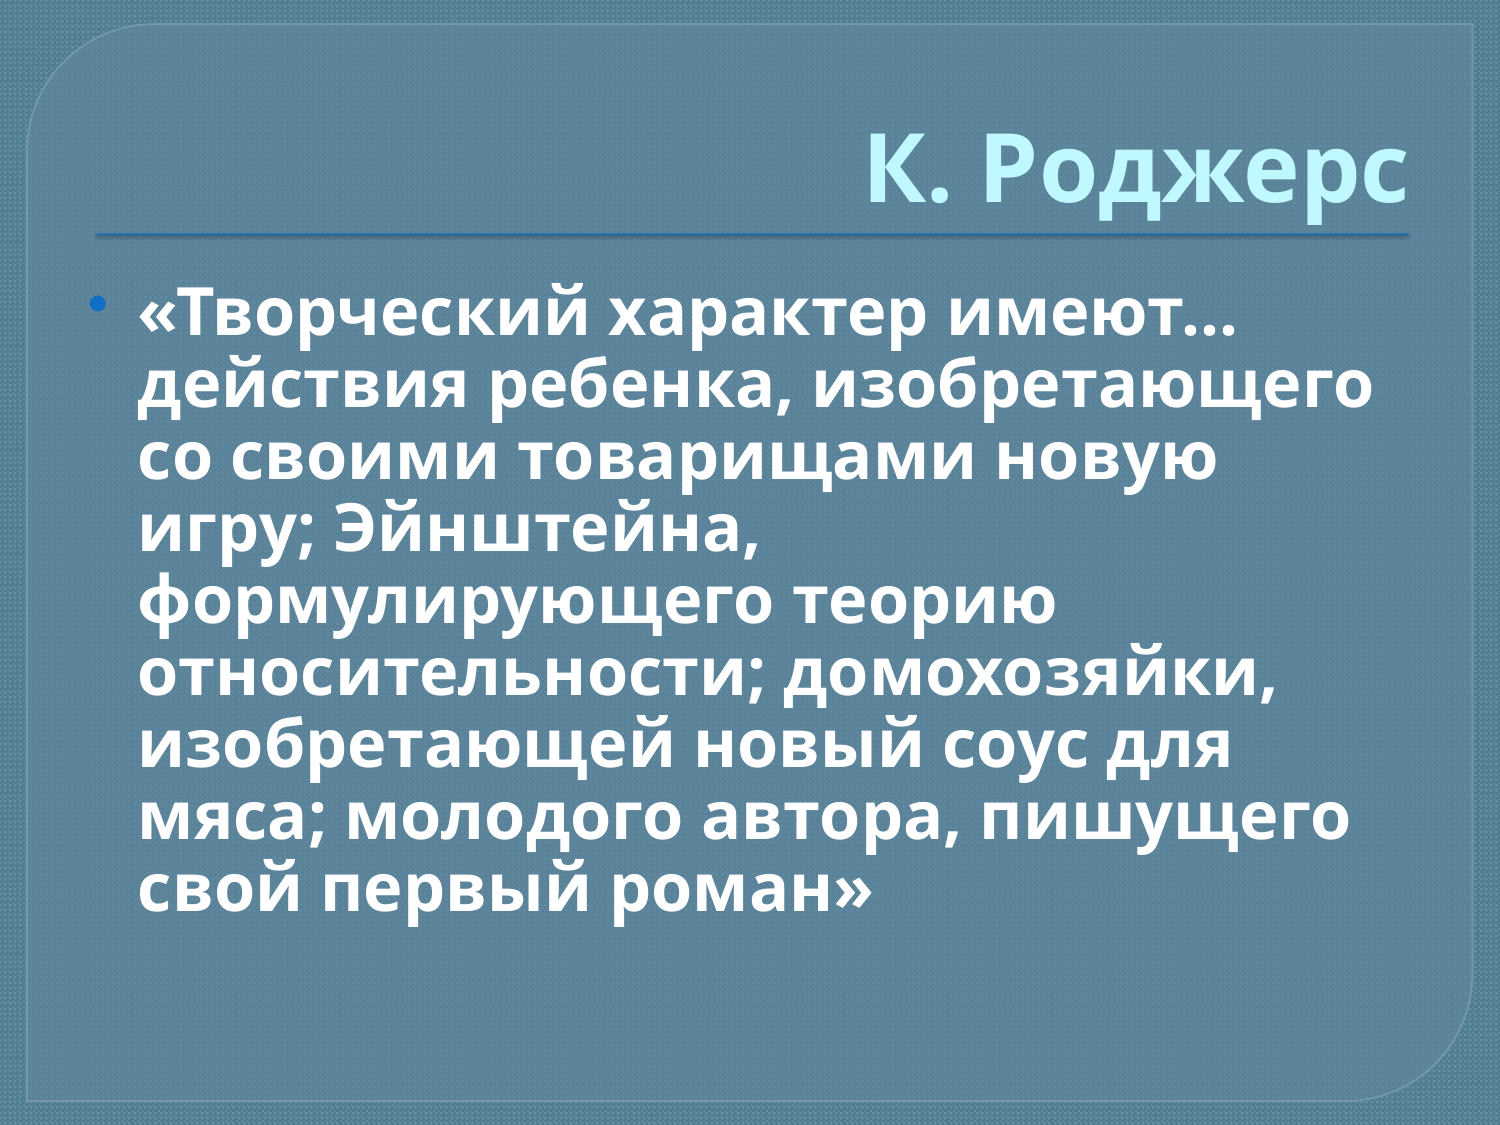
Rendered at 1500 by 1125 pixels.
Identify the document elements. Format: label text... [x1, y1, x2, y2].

list «Творческий характер имеют... действия ребенка, изобретающего со своими товарищами новую игру; Эйнштейна, формулирующего теорию относительности; домохозяйки, изобретающей новый соус для мяса; молодого автора, пишущего свой первый роман» [74, 269, 1426, 1013]
title К. Роджерс [75, 41, 1425, 230]
